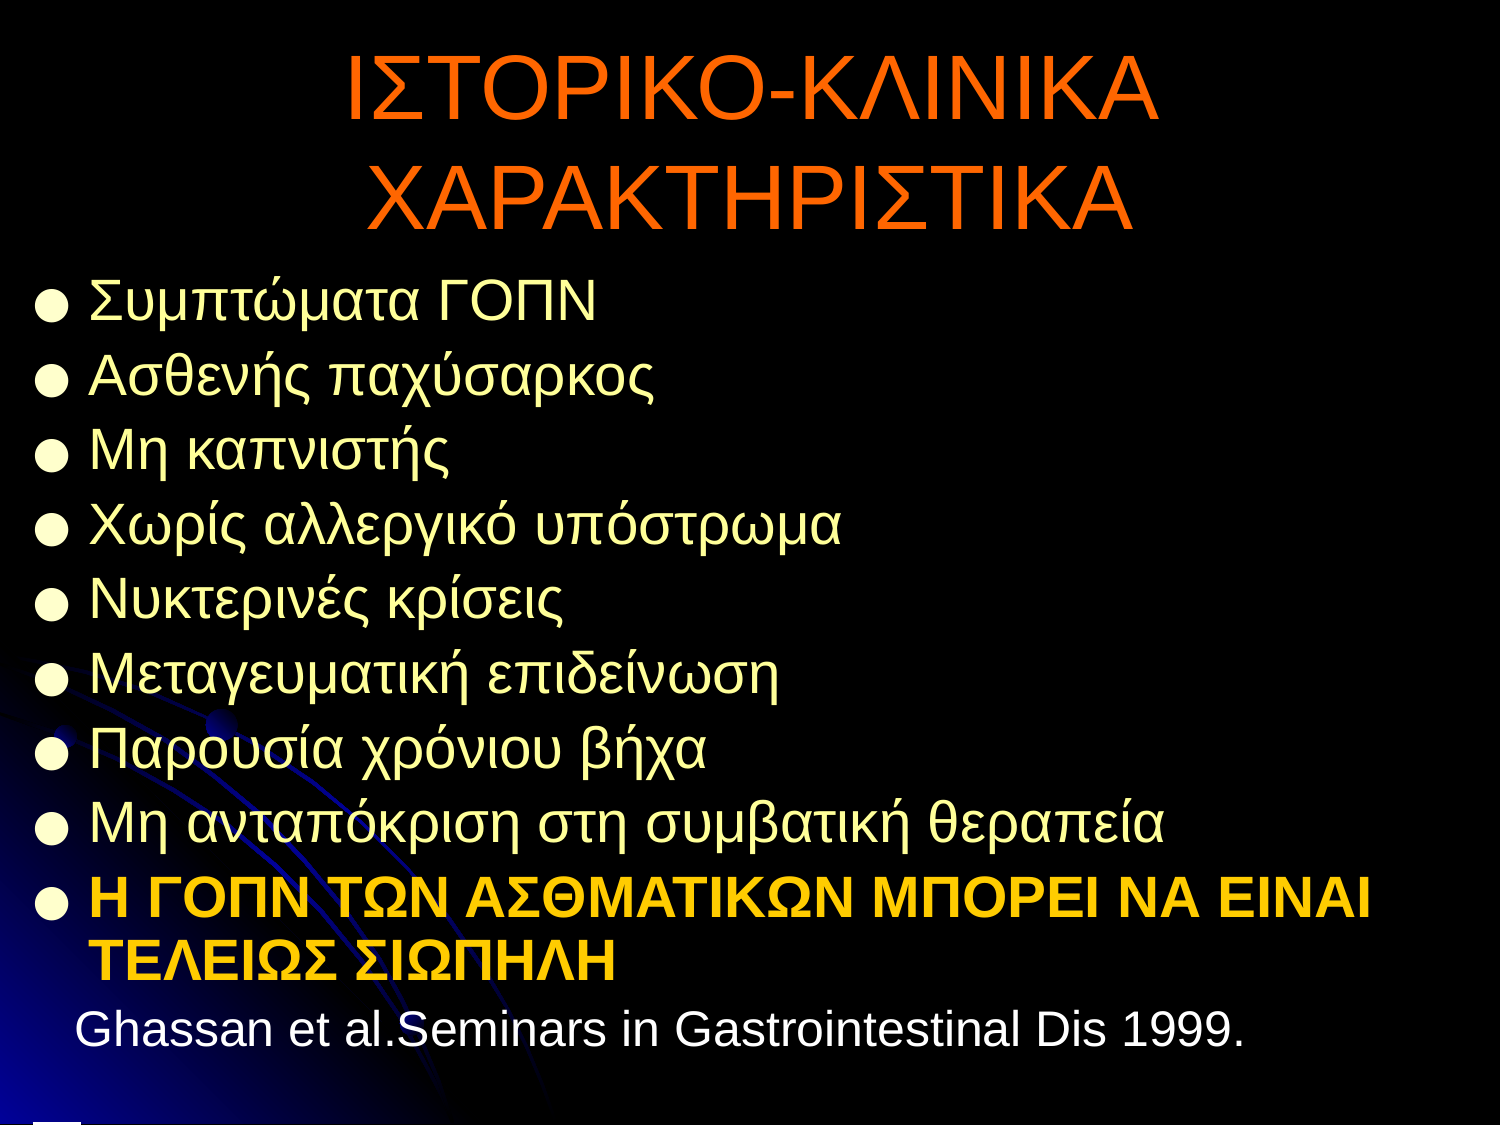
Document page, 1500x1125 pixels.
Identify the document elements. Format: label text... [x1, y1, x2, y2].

title ΙΣΤΟΡΙΚΟ-ΚΛΙΝΙΚΑ ΧΑΡΑΚΤΗΡΙΣΤΙΚΑ [0, 0, 1500, 275]
list Συμπτώματα ΓΟΠΝ Ασθενής παχύσαρκος Μη καπνιστής Χωρίς αλλεργικό υπόστρωμα Νυκτερινές κρίσεις Μεταγευματική επιδείνωση Παρουσία χρόνιου βήχα Μη ανταπόκριση στη συμβατική θεραπεία Η ΓΟΠΝ ΤΩΝ ΑΣΘΜΑΤΙΚΩΝ ΜΠΟΡΕΙ ΝΑ ΕΙΝΑΙ ΤΕΛΕΙΩΣ ΣΙΩΠΗΛΗ Ghassan et al.Seminars in Gastrointestinal Dis 1999. [17, 262, 1500, 1125]
